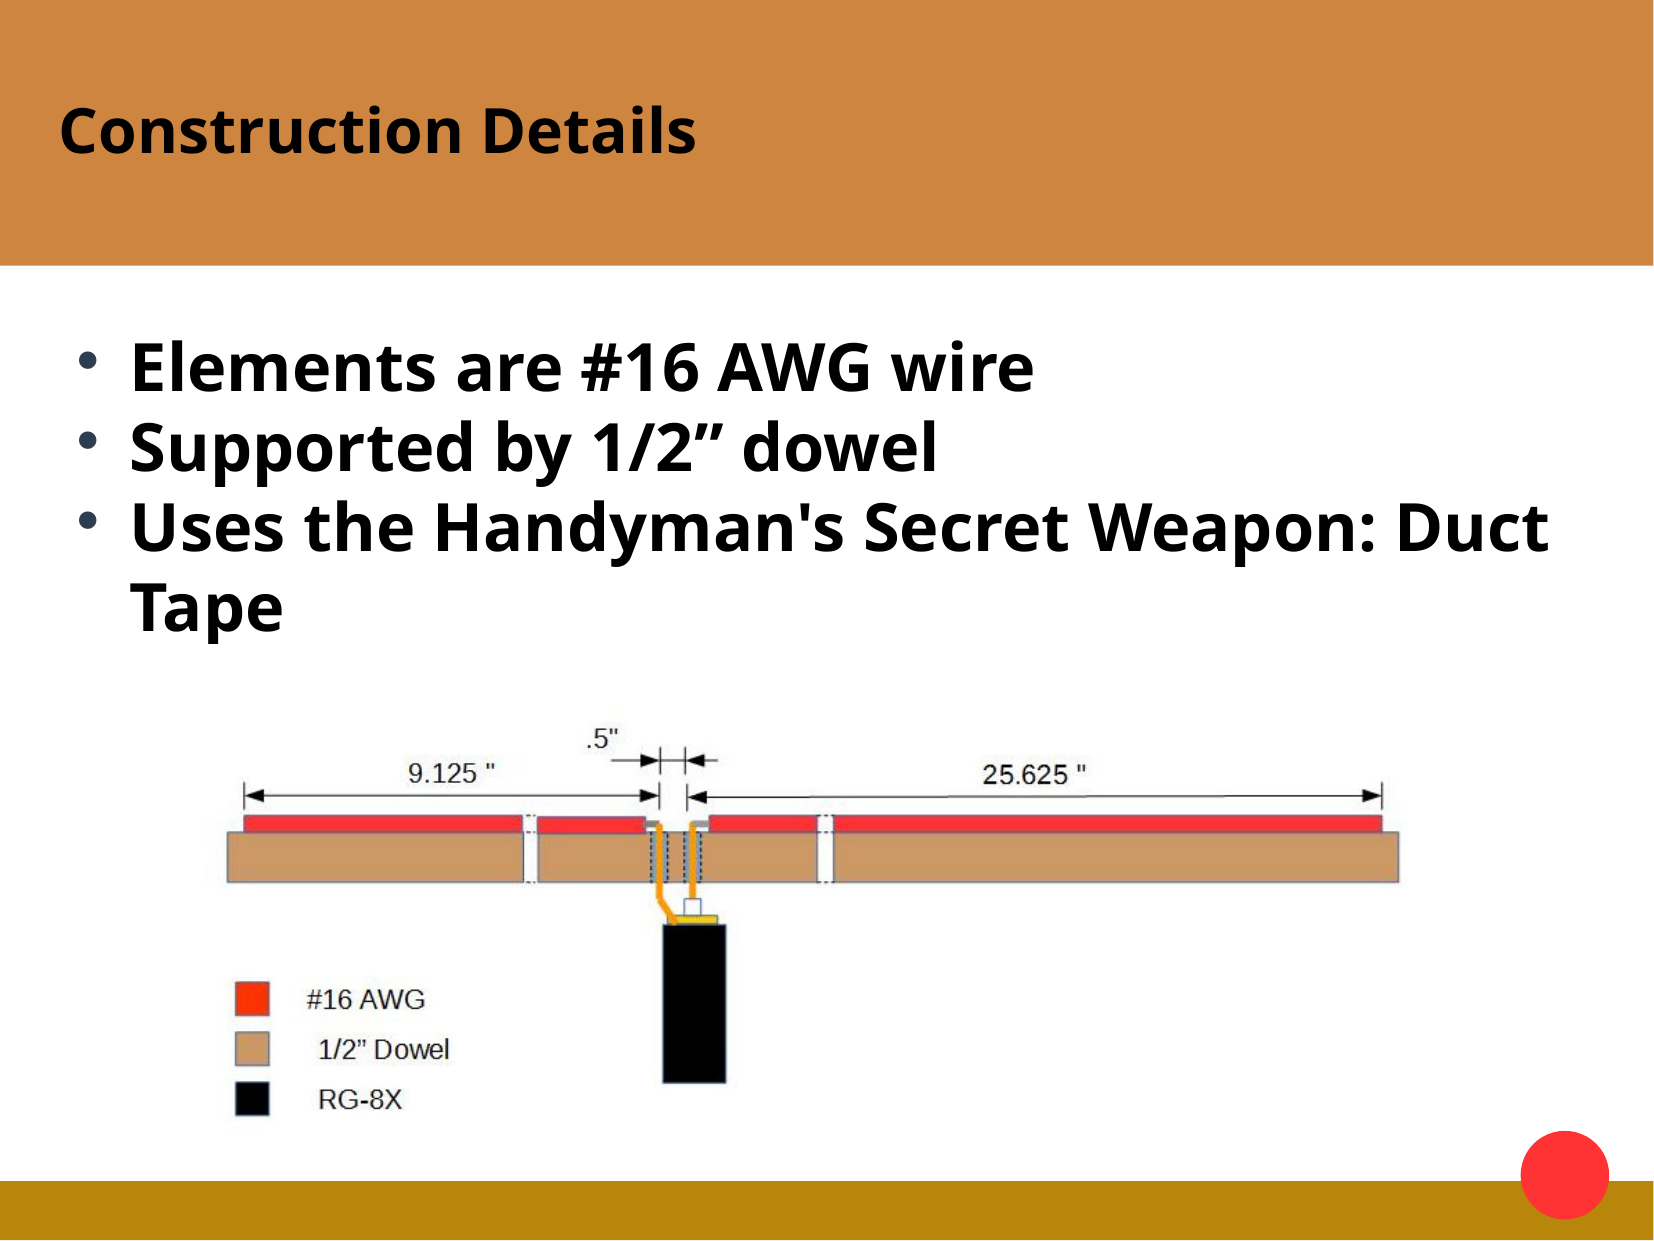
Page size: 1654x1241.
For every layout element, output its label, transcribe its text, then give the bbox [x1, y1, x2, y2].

picture [133, 644, 1486, 1180]
text_box Construction Details [58, 49, 1595, 207]
text_box Elements are #16 AWG wire Supported by 1/2” dowel Uses the Handyman's Secret Weapon: Duct Tape [58, 324, 1595, 1152]
